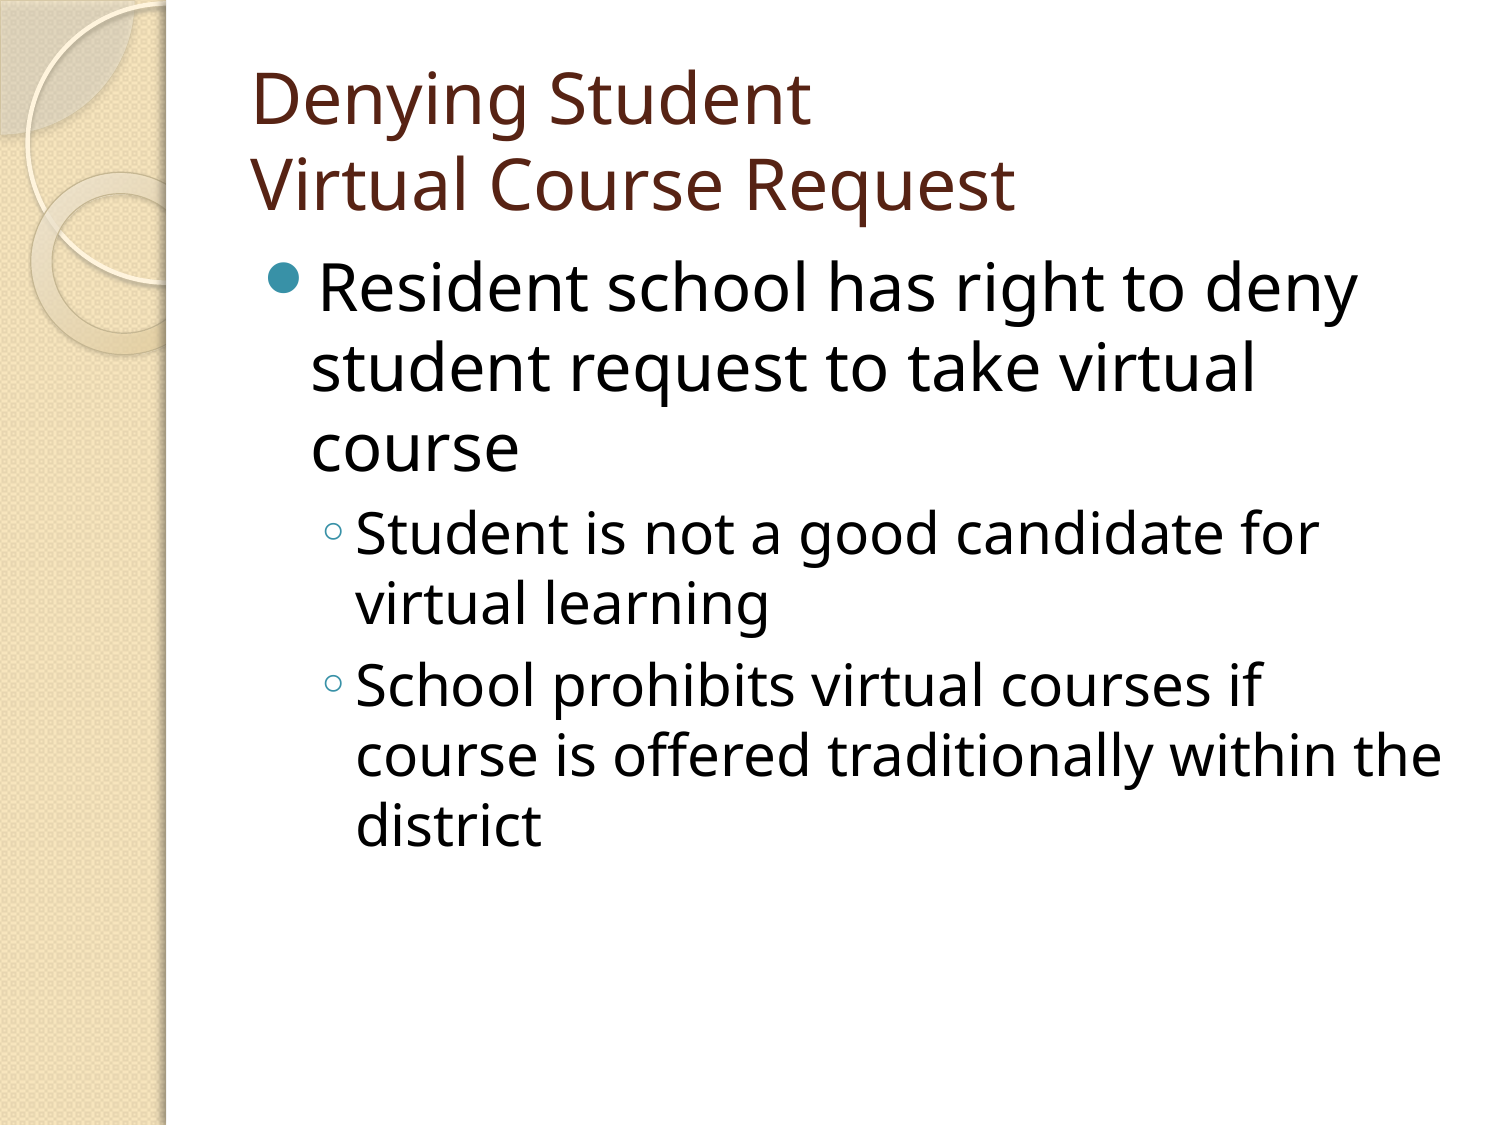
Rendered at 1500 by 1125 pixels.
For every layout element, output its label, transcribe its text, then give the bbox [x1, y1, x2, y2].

title Denying Student Virtual Course Request [235, 45, 1466, 233]
list Resident school has right to deny student request to take virtual course Student is not a good candidate for virtual learning School prohibits virtual courses if course is offered traditionally within the district [235, 237, 1466, 1025]
